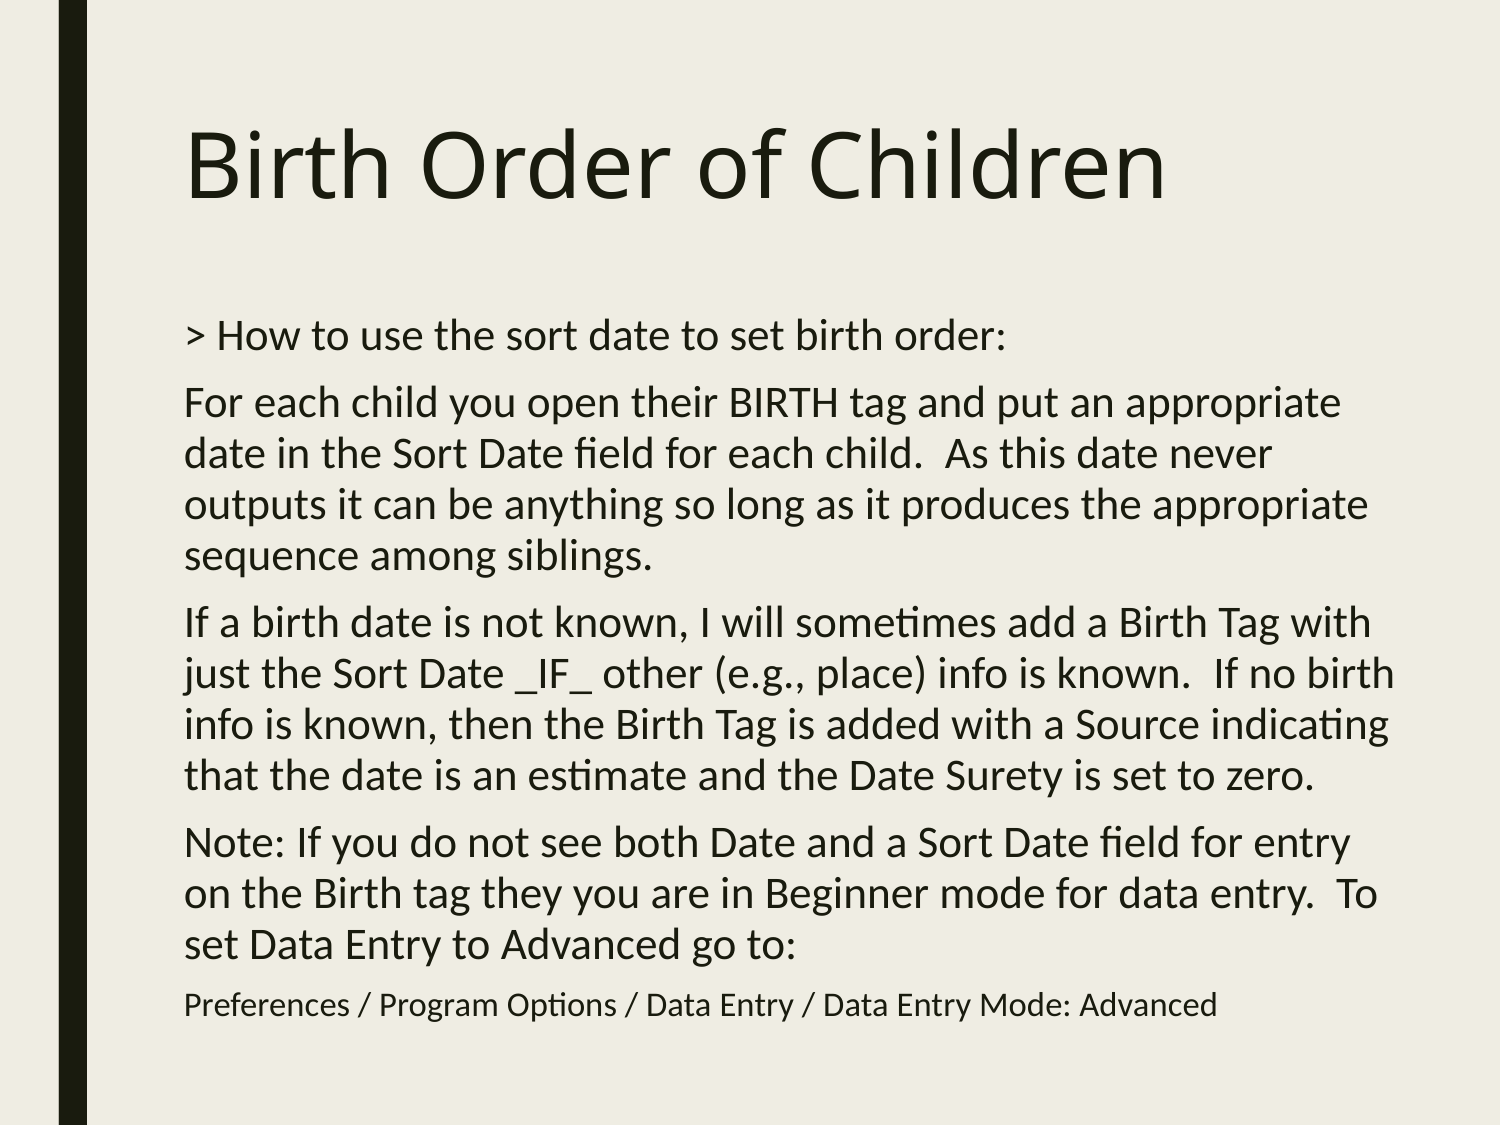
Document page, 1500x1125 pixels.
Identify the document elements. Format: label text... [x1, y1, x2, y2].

list > How to use the sort date to set birth order: For each child you open their BIRTH tag and put an appropriate date in the Sort Date field for each child. As this date never outputs it can be anything so long as it produces the appropriate sequence among siblings. If a birth date is not known, I will sometimes add a Birth Tag with just the Sort Date _IF_ other (e.g., place) info is known. If no birth info is known, then the Birth Tag is added with a Source indicating that the date is an estimate and the Date Surety is set to zero. Note: If you do not see both Date and a Sort Date field for entry on the Birth tag they you are in Beginner mode for data entry. To set Data Entry to Advanced go to: Preferences / Program Options / Data Entry / Data Entry Mode: Advanced [168, 302, 1412, 1094]
title Birth Order of Children [168, 112, 1351, 302]
